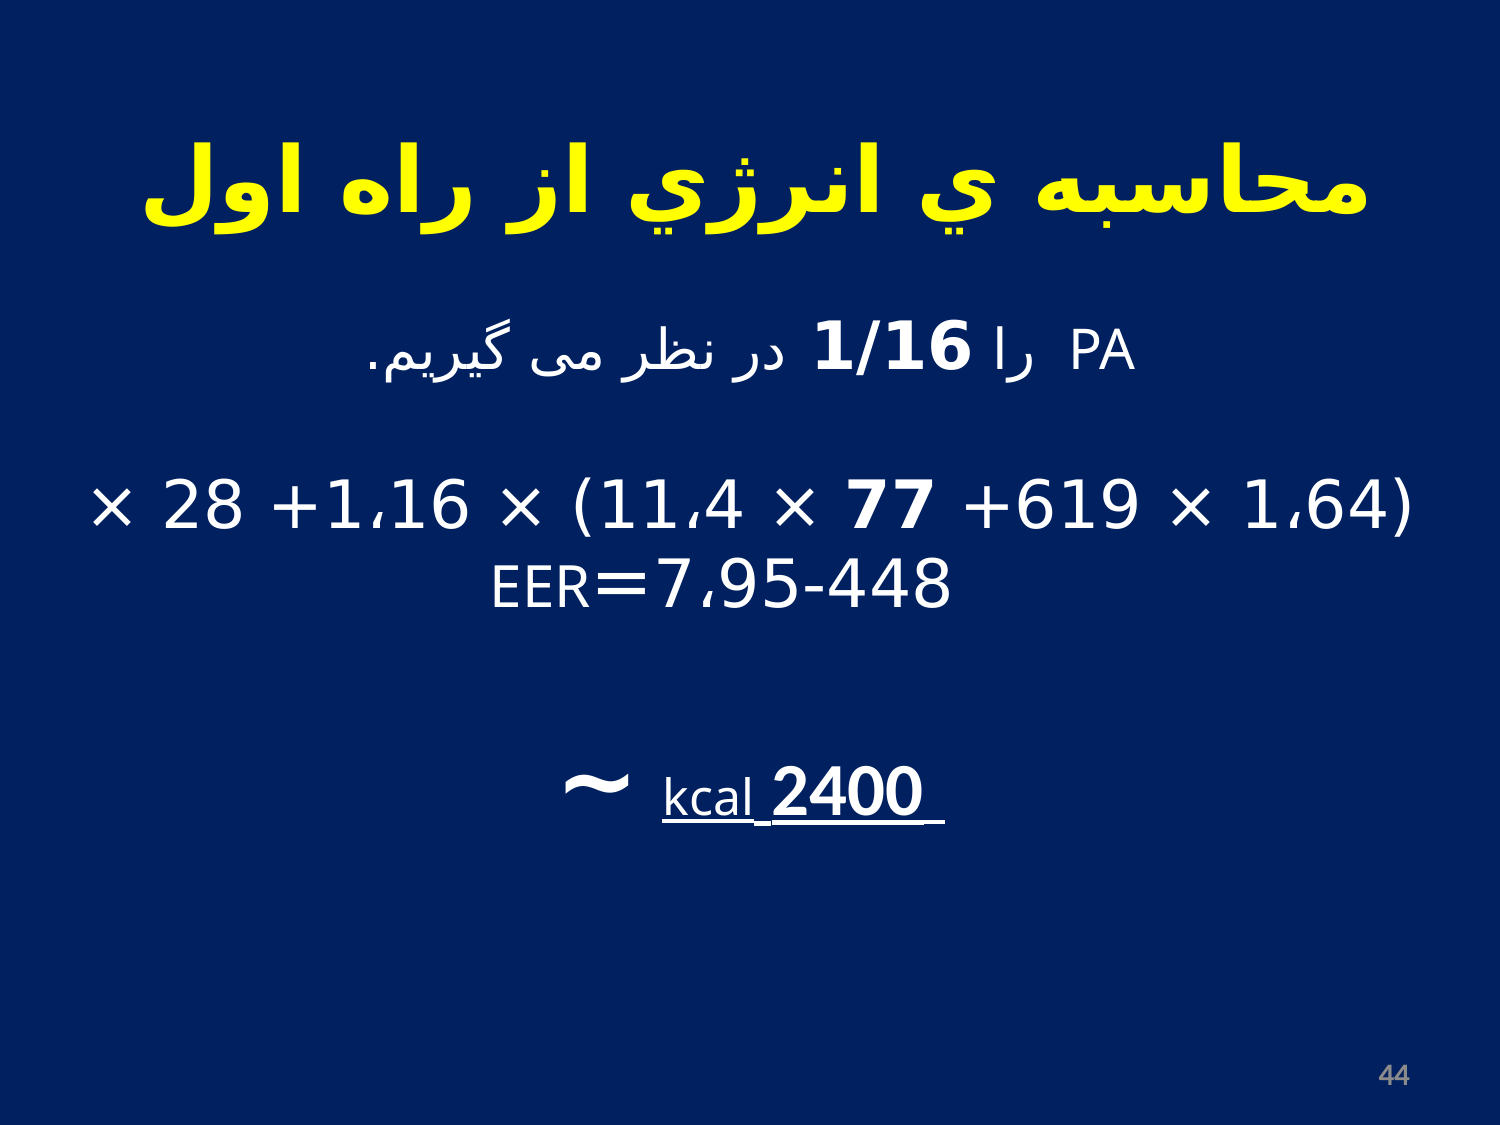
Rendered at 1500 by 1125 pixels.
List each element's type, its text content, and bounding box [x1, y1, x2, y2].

title محاسبه ي انرژي از راه اول [81, 81, 1433, 270]
slide_number 44 [1074, 1042, 1425, 1103]
list PA را 1/16 در نظر می گيريم. (1،64 × 619+ 77 × 11،4) × 1،16+ 28 × 7،95-448=EER kcal 2400 ~ [34, 304, 1466, 967]
